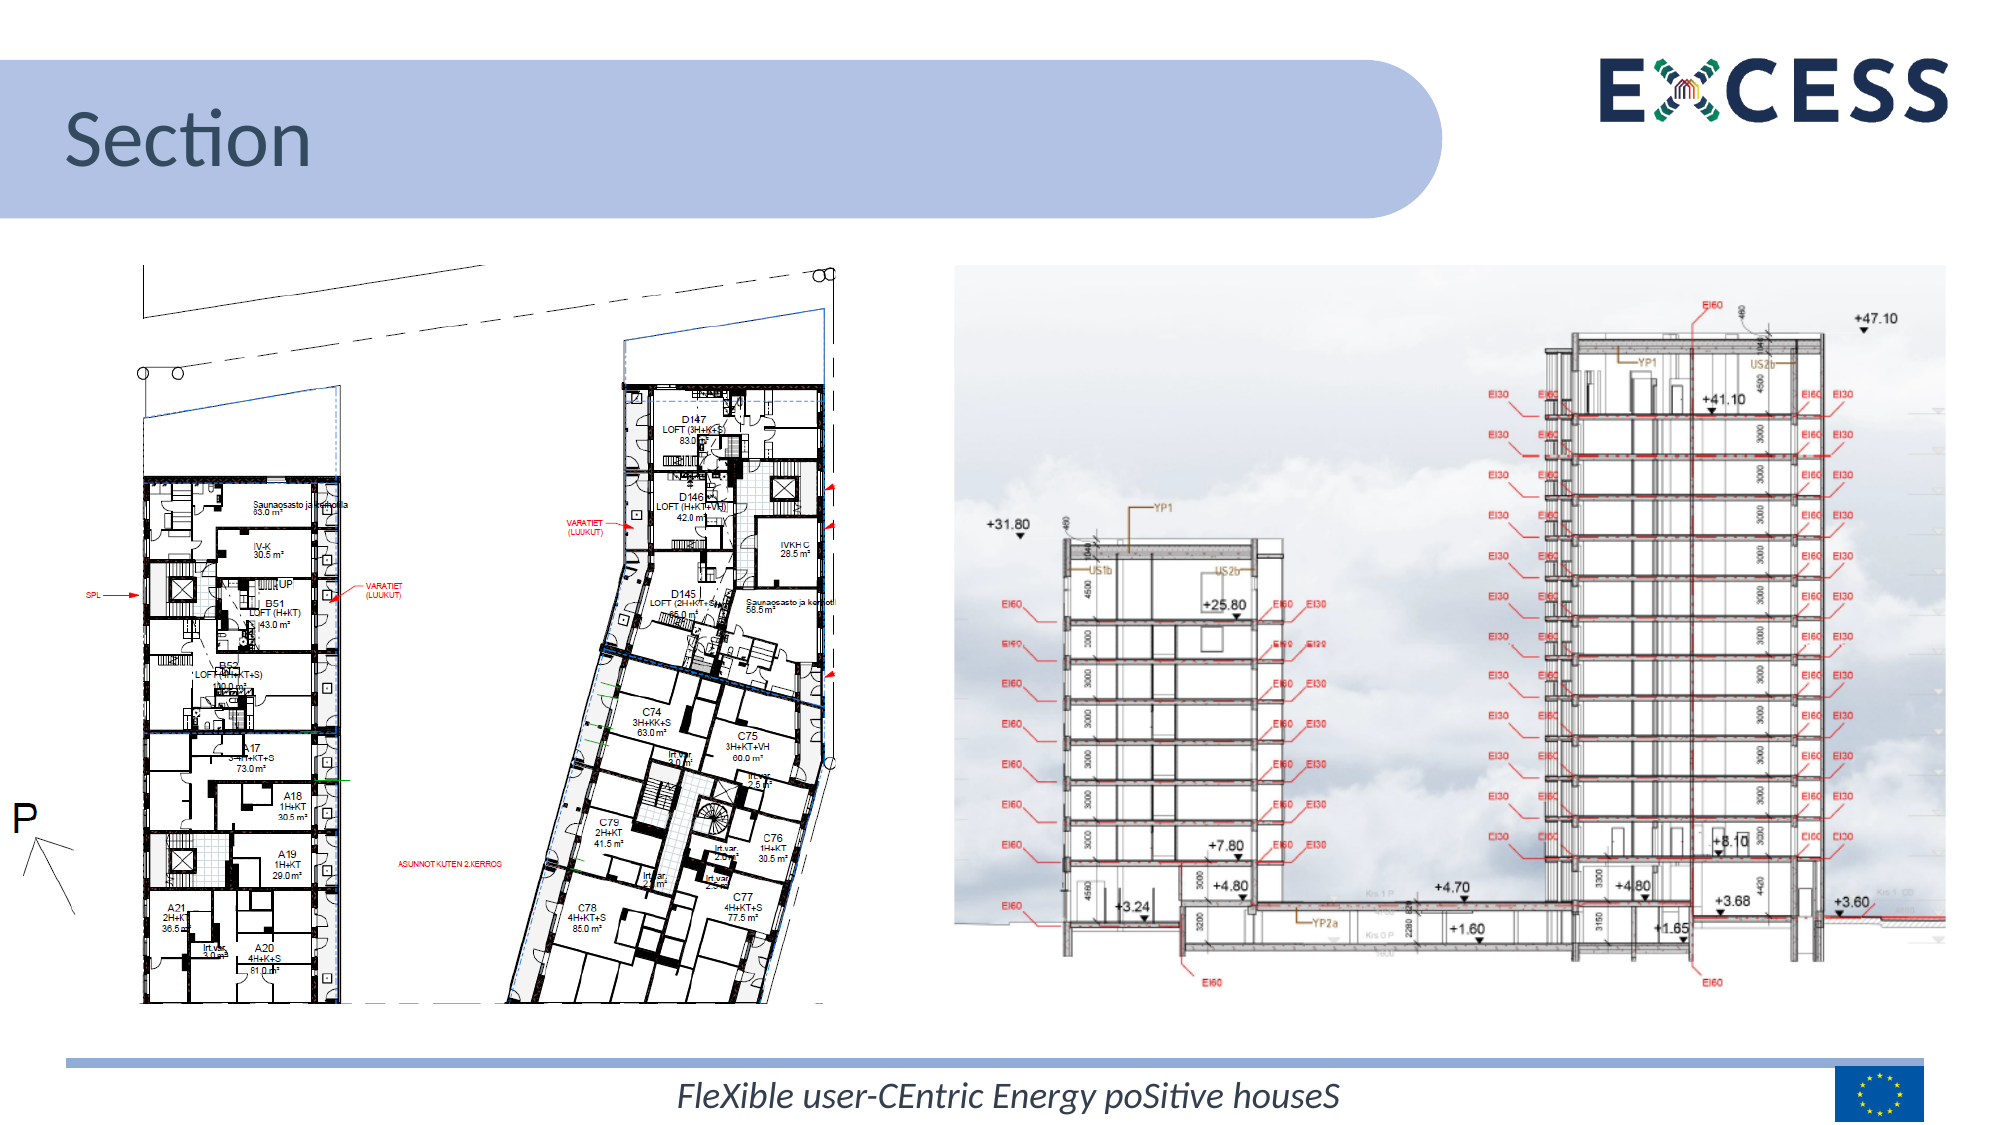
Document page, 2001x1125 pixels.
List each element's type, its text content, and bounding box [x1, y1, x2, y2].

title Section [49, 30, 1644, 248]
picture [954, 265, 1946, 1004]
picture [1579, 0, 1969, 228]
picture [1835, 1066, 1924, 1122]
picture [0, 265, 836, 1004]
